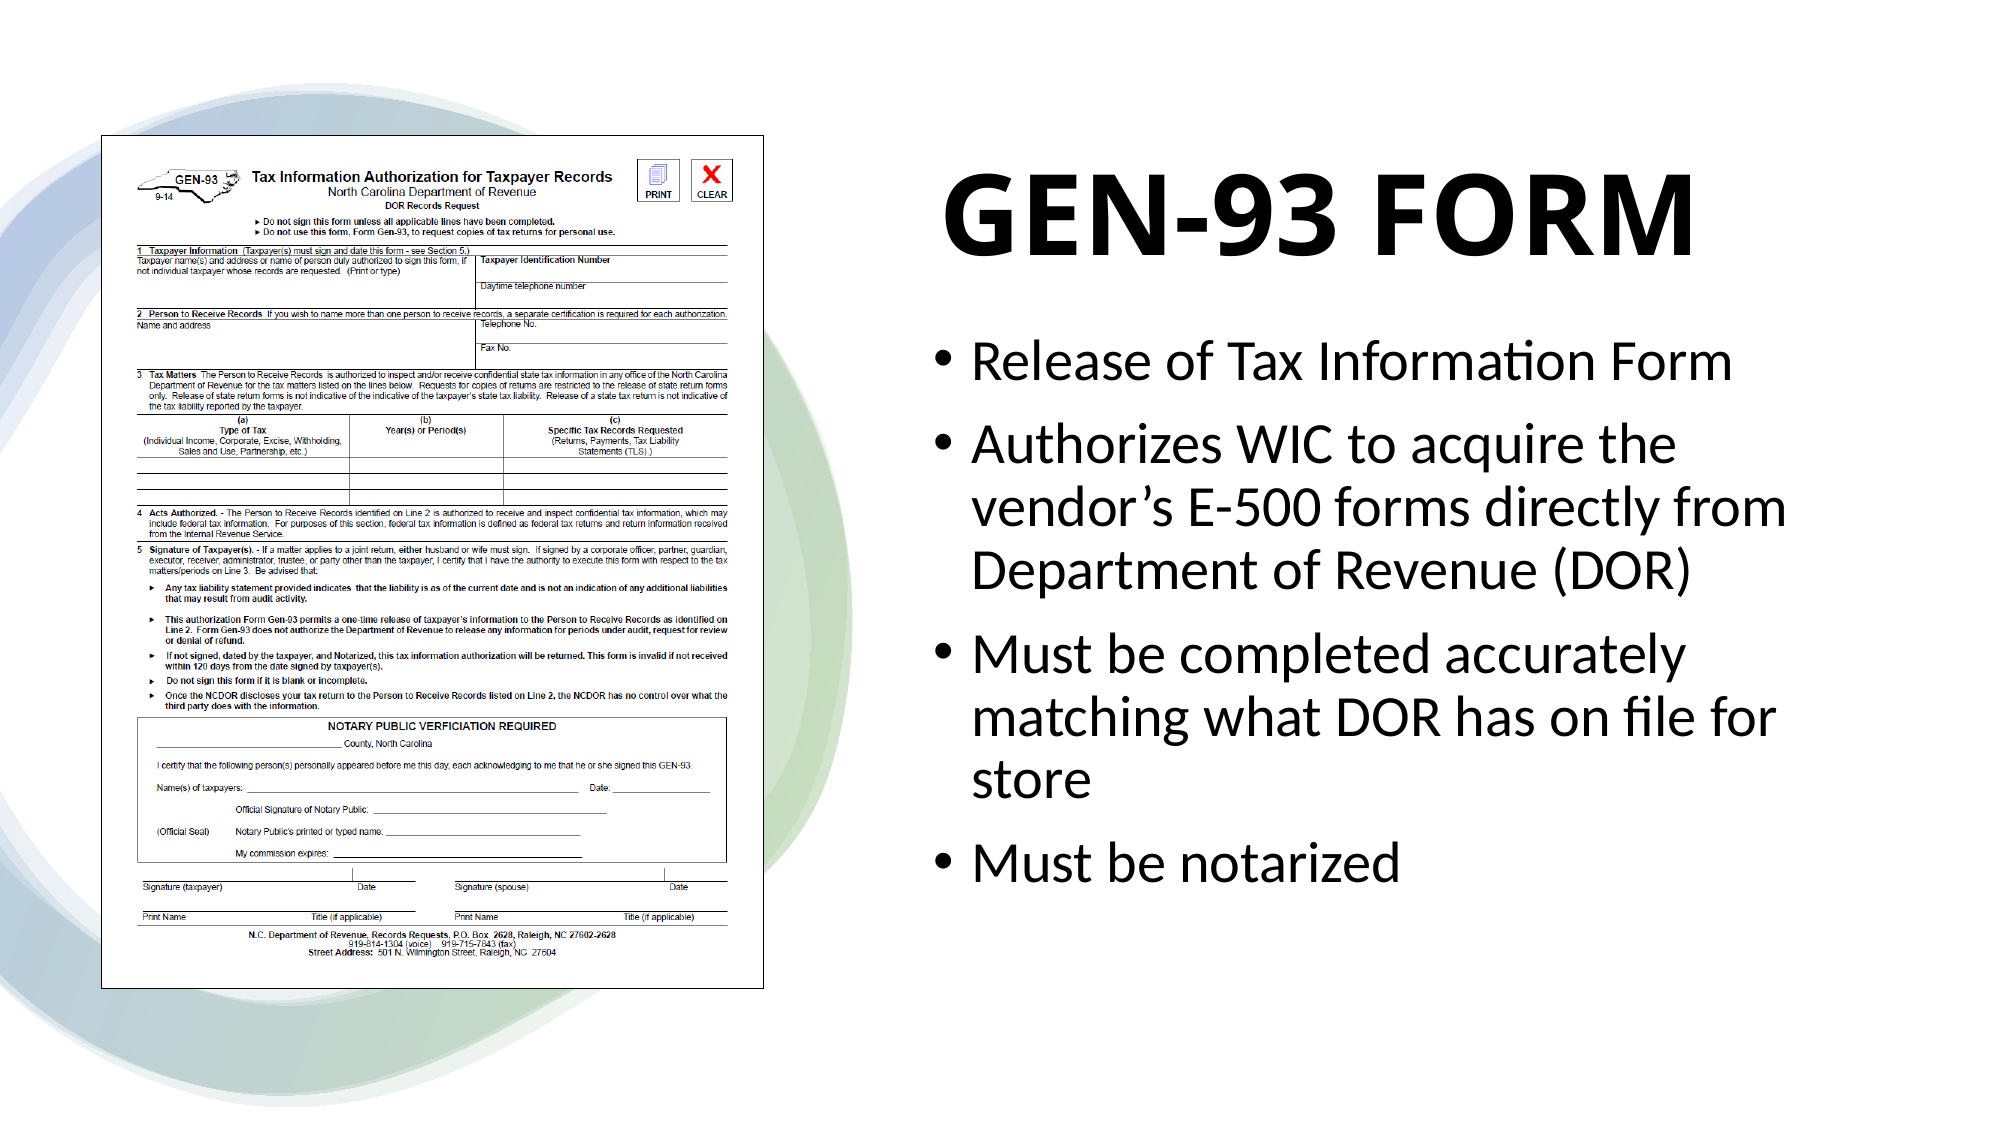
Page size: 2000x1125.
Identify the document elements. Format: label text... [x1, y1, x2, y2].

text_box GEN-93 FORM [924, 135, 1781, 286]
list Release of Tax Information Form Authorizes WIC to acquire the vendor’s E-500 forms directly from Department of Revenue (DOR) Must be completed accurately matching what DOR has on file for store Must be notarized [919, 262, 1888, 963]
text_box [0, 0, 2000, 1125]
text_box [0, 83, 853, 1107]
picture [101, 135, 764, 989]
